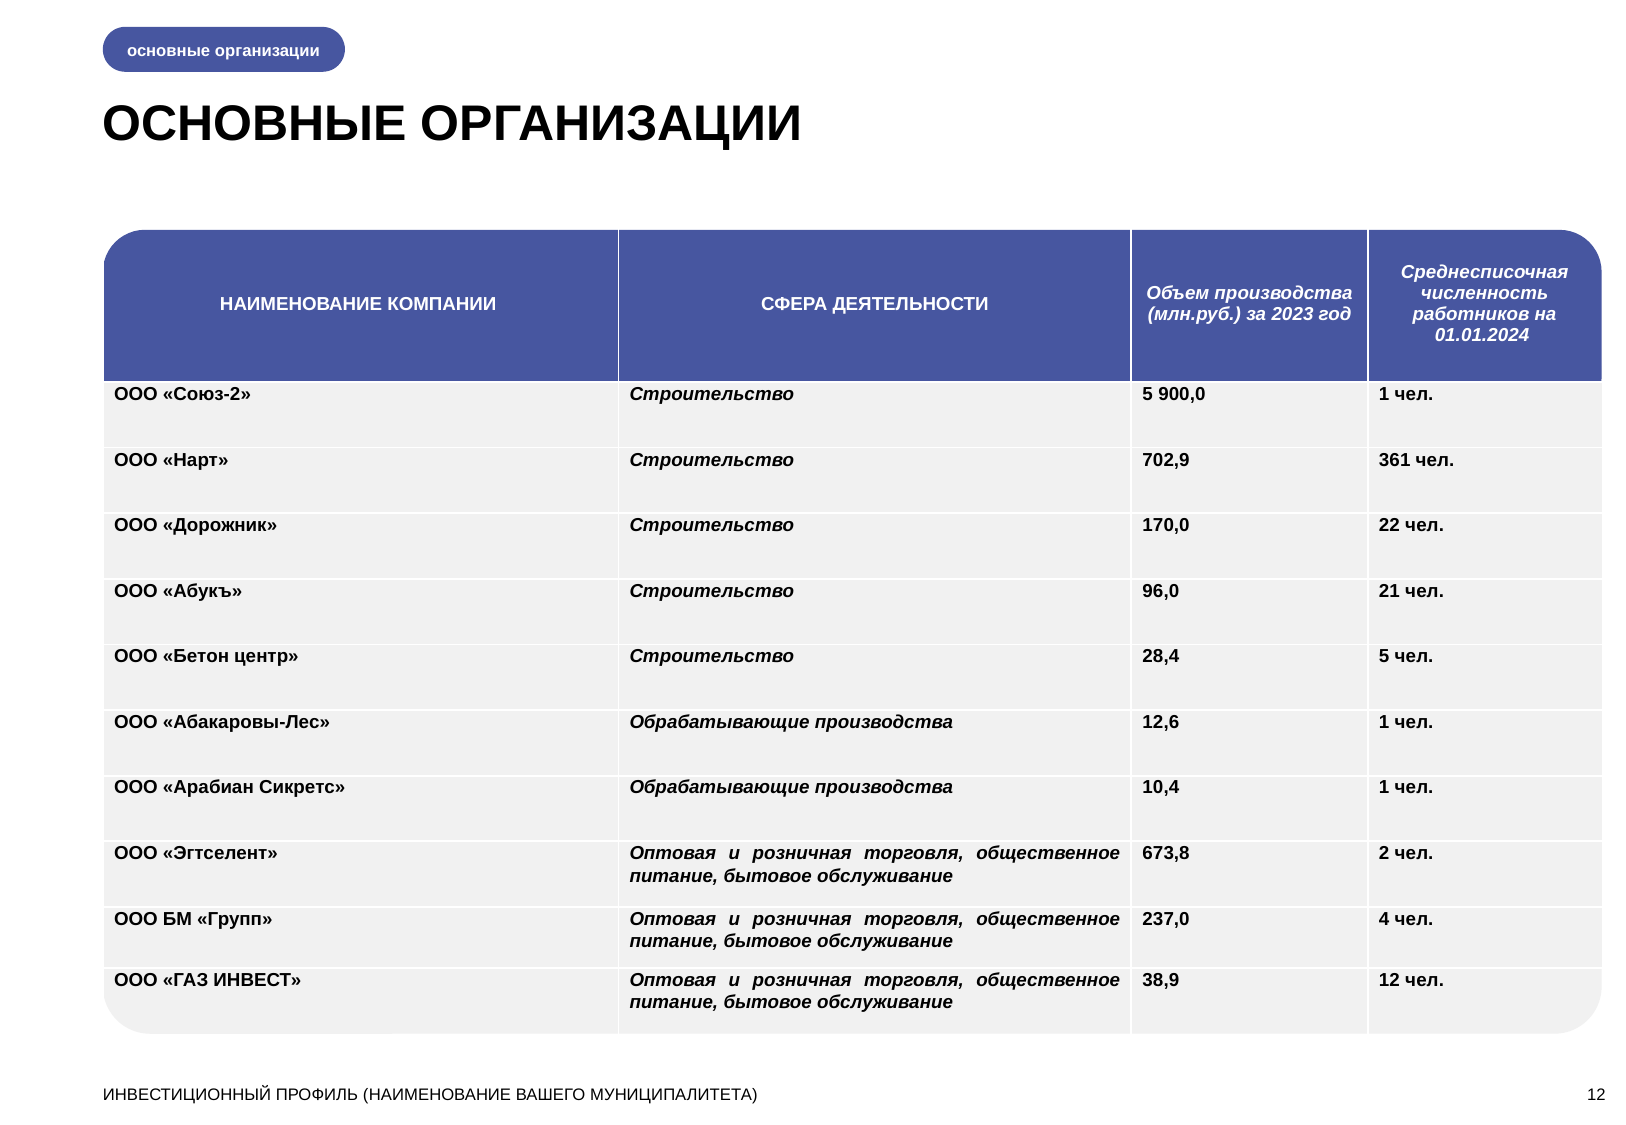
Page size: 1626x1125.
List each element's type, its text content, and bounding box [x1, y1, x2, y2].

table_header НАИМЕНОВАНИЕ КОМПАНИИ [104, 227, 618, 381]
table_cell 1 чел. [1369, 777, 1602, 840]
table_cell ООО «Абукъ» [104, 580, 618, 644]
text_box ИНВЕСТИЦИОННЫЙ ПРОФИЛЬ (НАИМЕНОВАНИЕ ВАШЕГО МУНИЦИПАЛИТЕТА) [102, 1083, 1304, 1104]
table_cell ООО «Дорожник» [104, 514, 618, 578]
table_cell Обрабатывающие производства [619, 777, 1130, 840]
table_cell 4 чел. [1369, 908, 1602, 967]
table_header Среднесписочная численность работников на 01.01.2024 [1369, 227, 1602, 381]
table_cell Оптовая и розничная торговля, общественное питание, бытовое обслуживание [619, 969, 1130, 1034]
table_cell 21 чел. [1369, 580, 1602, 644]
table_cell Оптовая и розничная торговля, общественное питание, бытовое обслуживание [619, 842, 1130, 906]
text_box основные организации [101, 25, 346, 73]
table_cell Обрабатывающие производства [619, 711, 1130, 775]
table_cell 5 900,0 [1132, 383, 1367, 447]
text_box ОСНОВНЫЕ ОРГАНИЗАЦИИ [102, 90, 1606, 151]
table_cell 38,9 [1132, 969, 1367, 1034]
table_cell 673,8 [1132, 842, 1367, 906]
table_cell 12 чел. [1369, 969, 1602, 1034]
slide_number 12 [1486, 1083, 1606, 1105]
table_header Объем производства (млн.руб.) за 2023 год [1132, 227, 1367, 381]
table_cell ООО «Нарт» [104, 448, 618, 512]
table_cell 2 чел. [1369, 842, 1602, 906]
table_cell ООО «Бетон центр» [104, 645, 618, 709]
table_cell Строительство [619, 580, 1130, 644]
table_cell Оптовая и розничная торговля, общественное питание, бытовое обслуживание [619, 908, 1130, 967]
table_cell 22 чел. [1369, 514, 1602, 578]
table_cell ООО БМ «Групп» [104, 908, 618, 967]
table_cell 237,0 [1132, 908, 1367, 967]
table_cell 170,0 [1132, 514, 1367, 578]
table_cell ООО «ГАЗ ИНВЕСТ» [104, 969, 618, 1034]
table_cell 5 чел. [1369, 645, 1602, 709]
table_cell 28,4 [1132, 645, 1367, 709]
table_cell ООО «Арабиан Сикретс» [104, 777, 618, 840]
table_cell 361 чел. [1369, 448, 1602, 512]
table_cell Строительство [619, 514, 1130, 578]
table_cell ООО «Союз-2» [104, 383, 618, 447]
table_cell 702,9 [1132, 448, 1367, 512]
table_cell 1 чел. [1369, 383, 1602, 447]
table_cell 96,0 [1132, 580, 1367, 644]
table_cell Строительство [619, 383, 1130, 447]
table_cell 10,4 [1132, 777, 1367, 840]
table_header СФЕРА ДЕЯТЕЛЬНОСТИ [619, 227, 1130, 381]
table_cell 1 чел. [1369, 711, 1602, 775]
table_cell ООО «Абакаровы-Лес» [104, 711, 618, 775]
table_cell Строительство [619, 448, 1130, 512]
table_cell ООО «Эгтселент» [104, 842, 618, 906]
table_cell Строительство [619, 645, 1130, 709]
table_cell 12,6 [1132, 711, 1367, 775]
